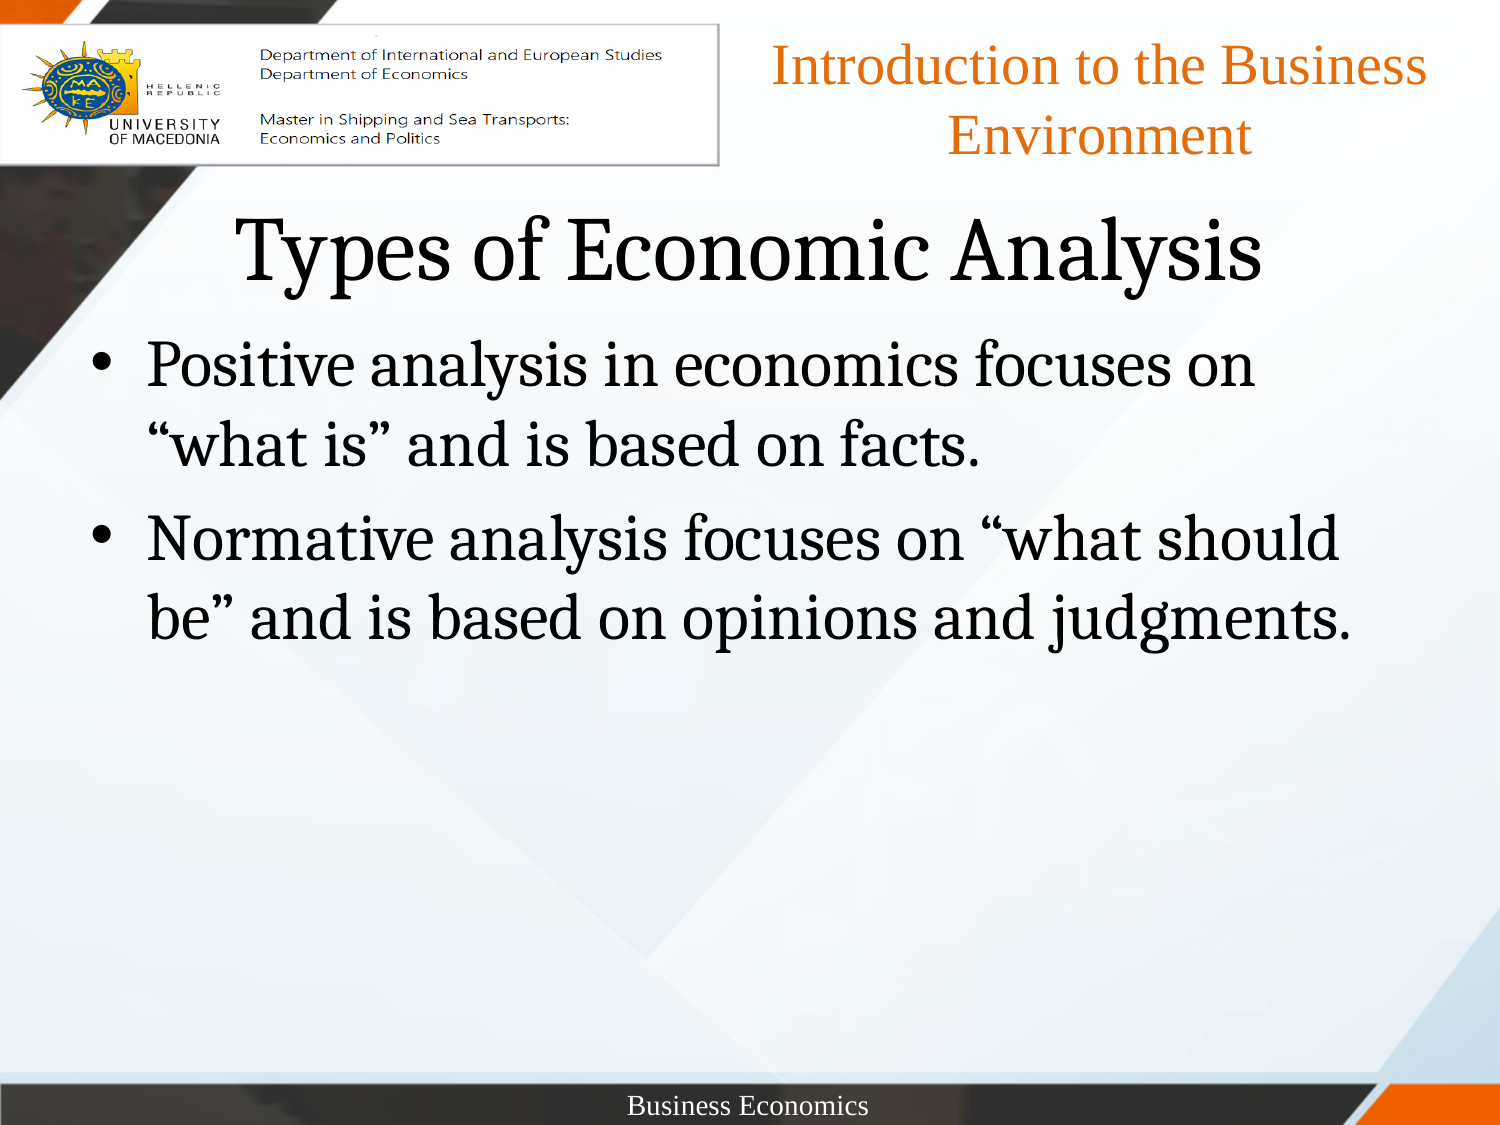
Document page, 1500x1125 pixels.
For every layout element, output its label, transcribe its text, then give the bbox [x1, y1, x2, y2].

text_box Introduction to the Business Environment [737, 37, 1463, 155]
picture [0, 0, 1500, 1125]
list Positive analysis in economics focuses on “what is” and is based on facts. Normative analysis focuses on “what should be” and is based on opinions and judgments. [74, 312, 1426, 1013]
text_box Business Economics [0, 1078, 1499, 1125]
title Types of Economic Analysis [74, 187, 1426, 301]
